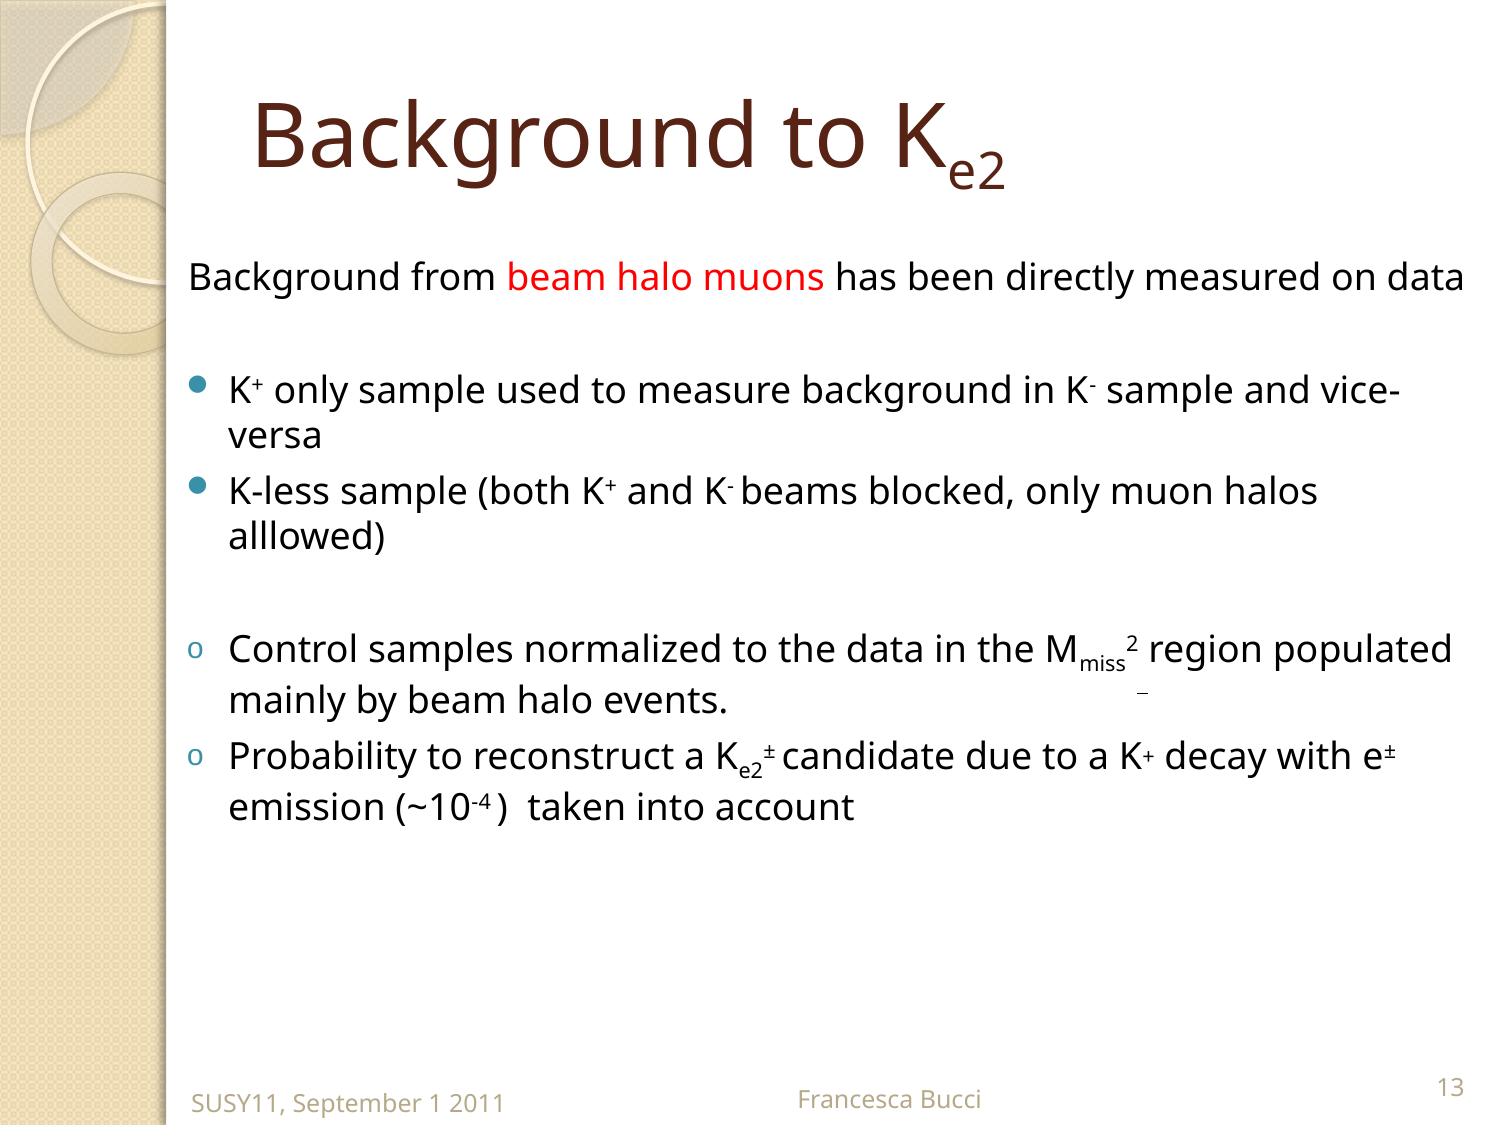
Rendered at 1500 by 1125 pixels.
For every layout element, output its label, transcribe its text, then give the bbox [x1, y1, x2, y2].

title Background to Ke2 [235, 45, 1466, 233]
list Background from beam halo muons has been directly measured on data K+ only sample used to measure background in K- sample and vice-versa K-less sample (both K+ and K- beams blocked, only muon halos alllowed) Control samples normalized to the data in the Mmiss2 region populated mainly by beam halo events. Probability to reconstruct a Ke2± candidate due to a K+ decay with e± emission (~10-4 ) taken into account [159, 245, 1483, 870]
slide_number 13 [1413, 1034, 1488, 1113]
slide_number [171, 1046, 522, 1125]
footer Francesca Bucci [655, 1046, 1131, 1125]
